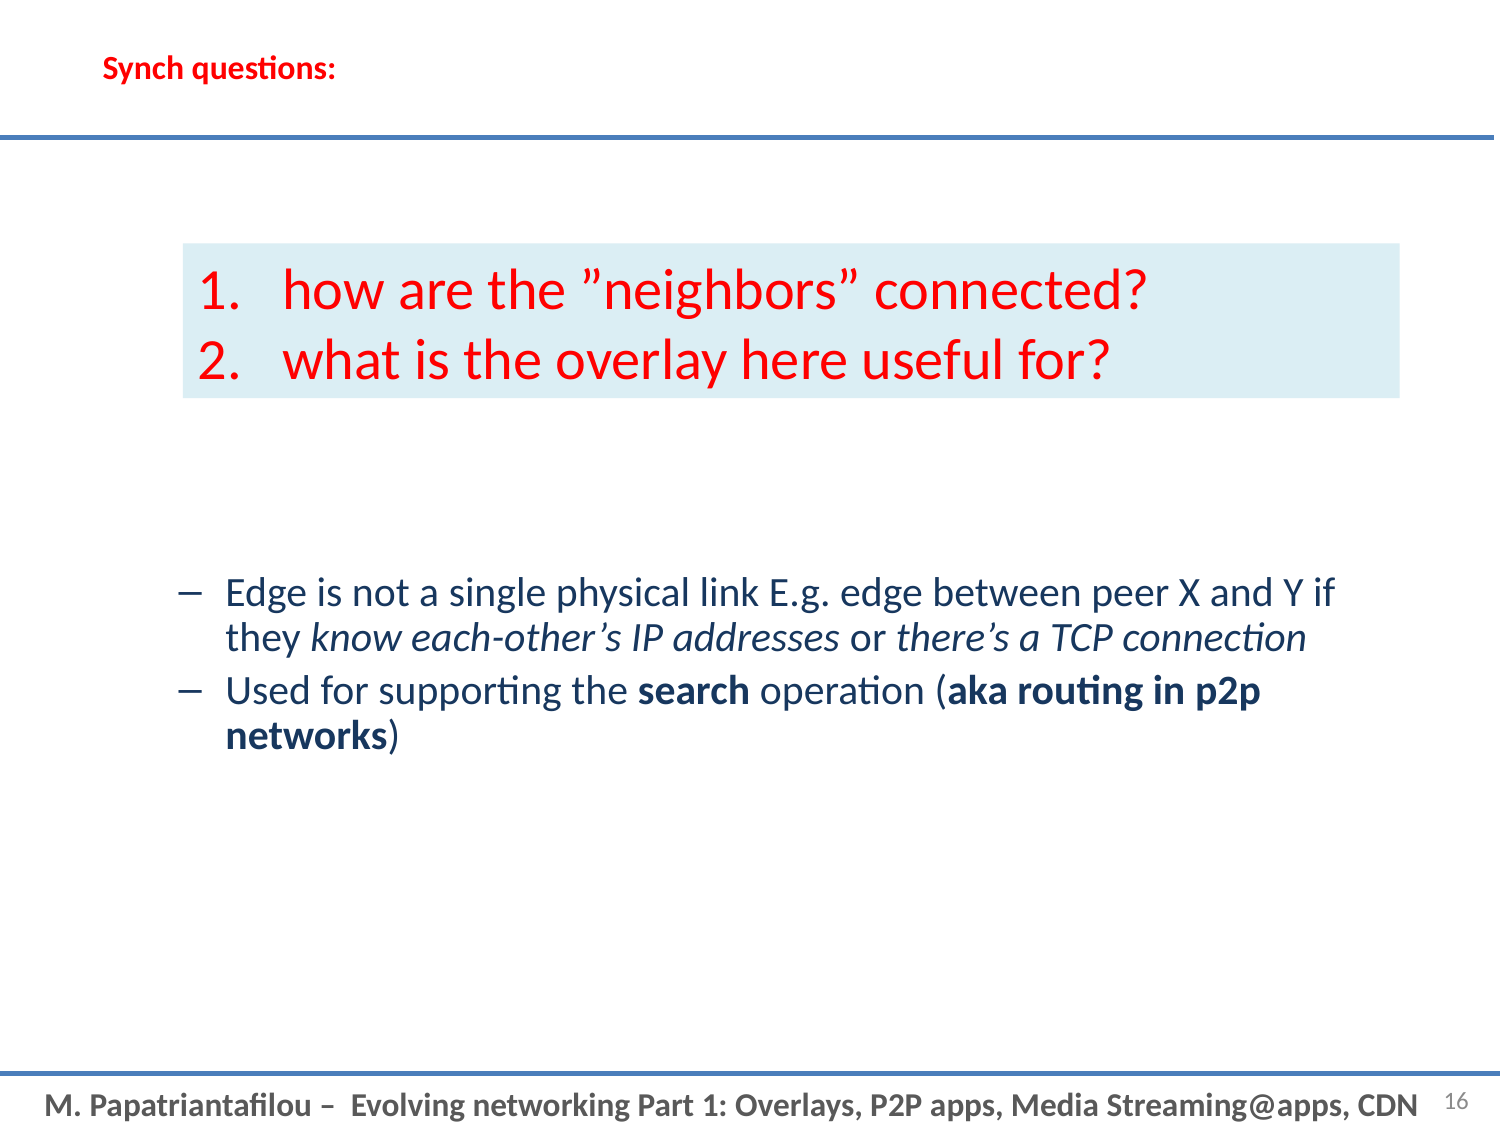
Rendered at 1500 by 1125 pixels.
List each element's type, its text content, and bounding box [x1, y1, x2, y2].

slide_number 16 [1364, 1069, 1484, 1125]
text_box how are the ”neighbors” connected? what is the overlay here useful for? [182, 243, 1400, 399]
list Edge is not a single physical link E.g. edge between peer X and Y if they know each-other’s IP addresses or there’s a TCP connection Used for supporting the search operation (aka routing in p2p networks) [88, 562, 1400, 788]
title Synch questions: [87, 37, 1358, 126]
